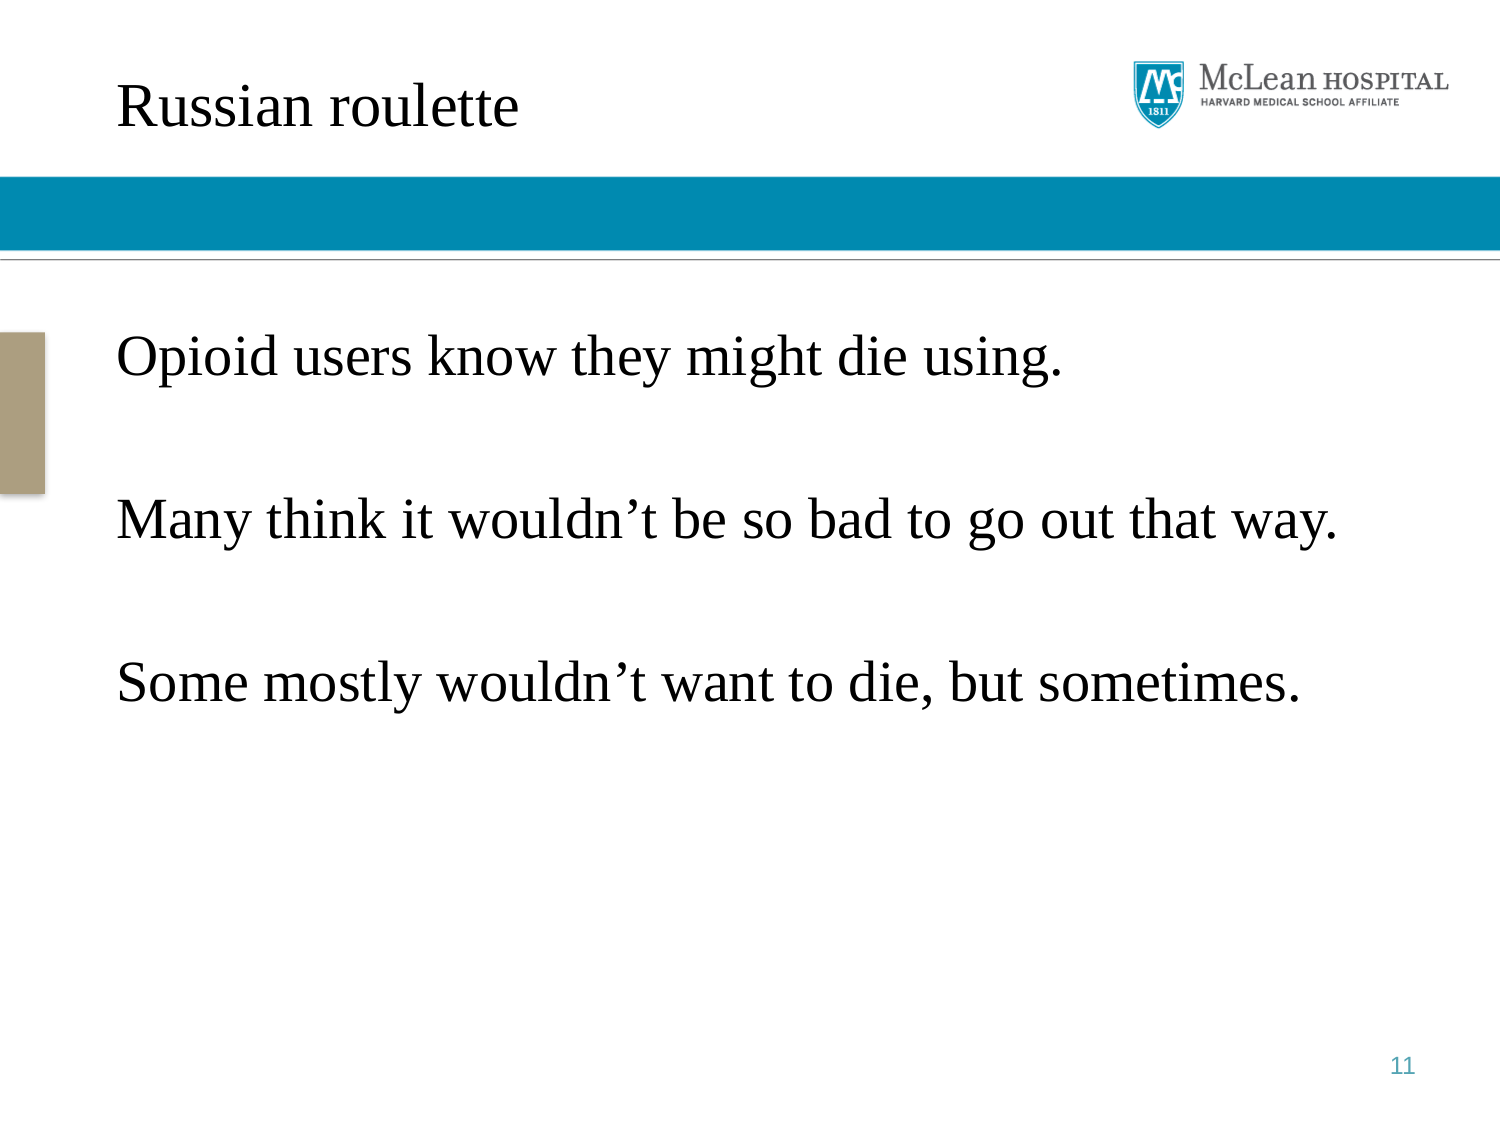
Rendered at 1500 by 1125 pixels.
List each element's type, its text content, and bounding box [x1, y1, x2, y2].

picture [0, 0, 1500, 177]
title Russian roulette [101, 56, 1035, 155]
picture [0, 251, 1500, 1125]
list Opioid users know they might die using. Many think it wouldn’t be so bad to go out that way. Some mostly wouldn’t want to die, but sometimes. [101, 309, 1368, 1080]
